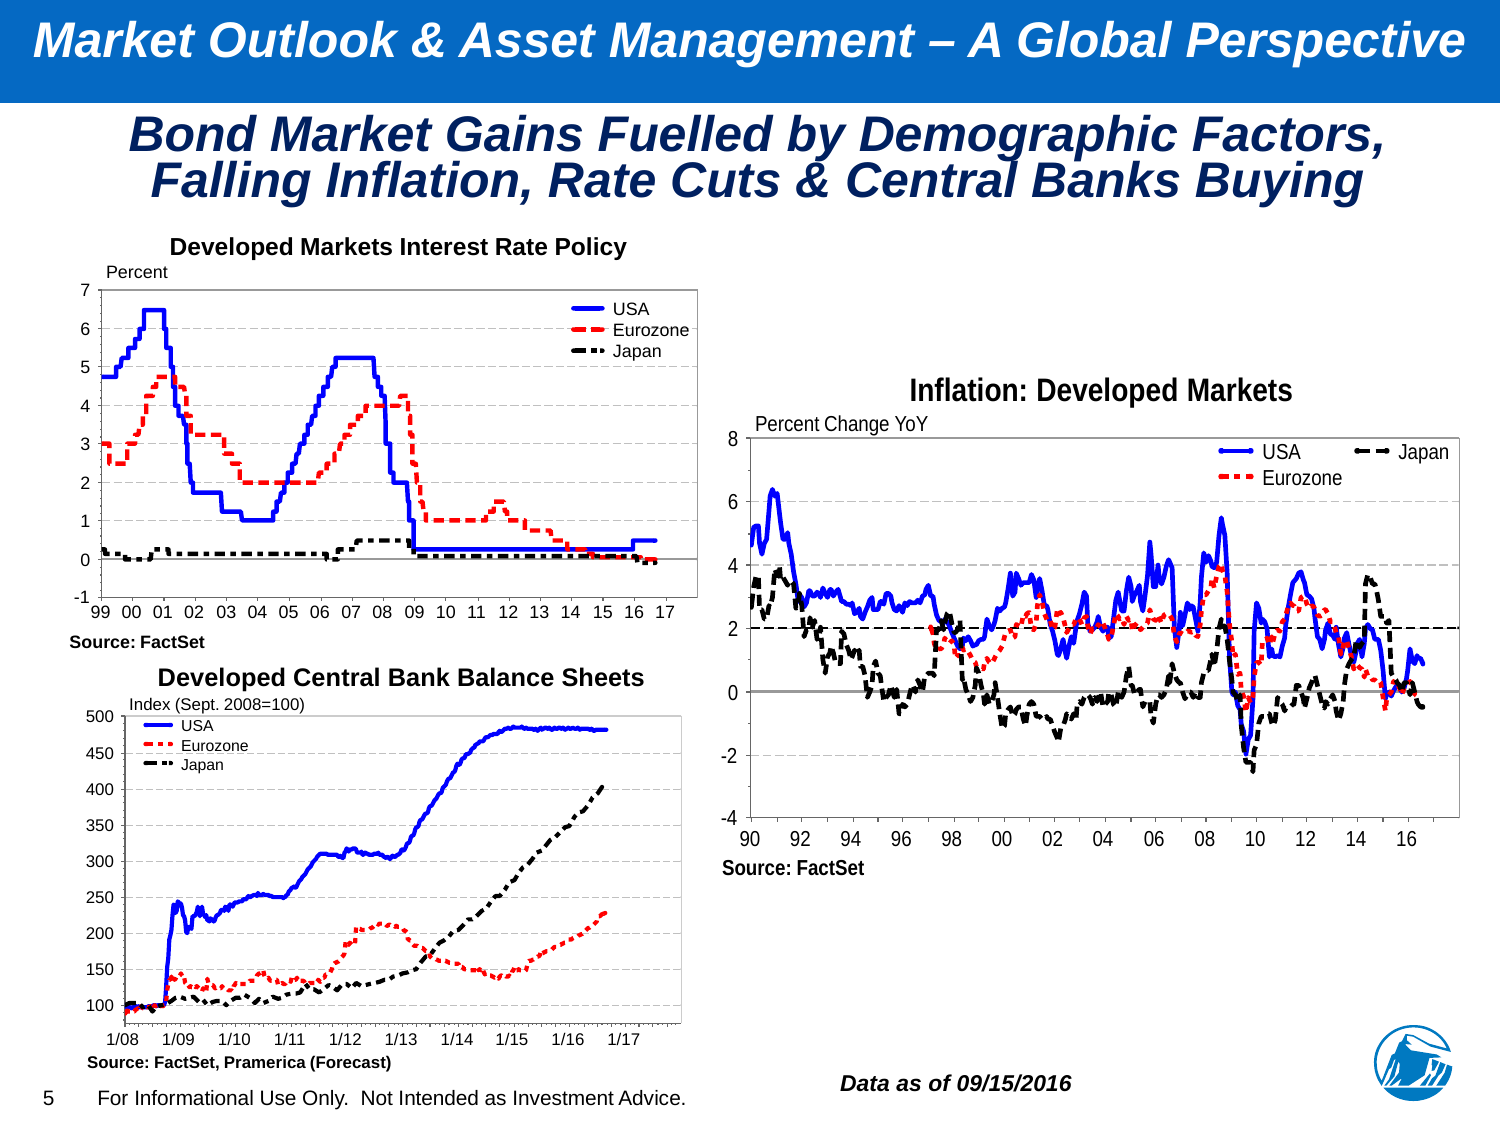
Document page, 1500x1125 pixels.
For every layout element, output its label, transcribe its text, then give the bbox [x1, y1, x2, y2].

slide_number 5 [42, 1066, 103, 1110]
text_box Market Outlook & Asset Management – A Global Perspective [0, 0, 1500, 103]
title Bond Market Gains Fuelled by Demographic Factors, Falling Inflation, Rate Cuts & Central Banks Buying [58, 111, 1458, 208]
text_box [709, 353, 1463, 893]
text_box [75, 670, 695, 1077]
text_box Data as of 09/15/2016 [840, 1068, 1345, 1093]
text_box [57, 218, 718, 663]
